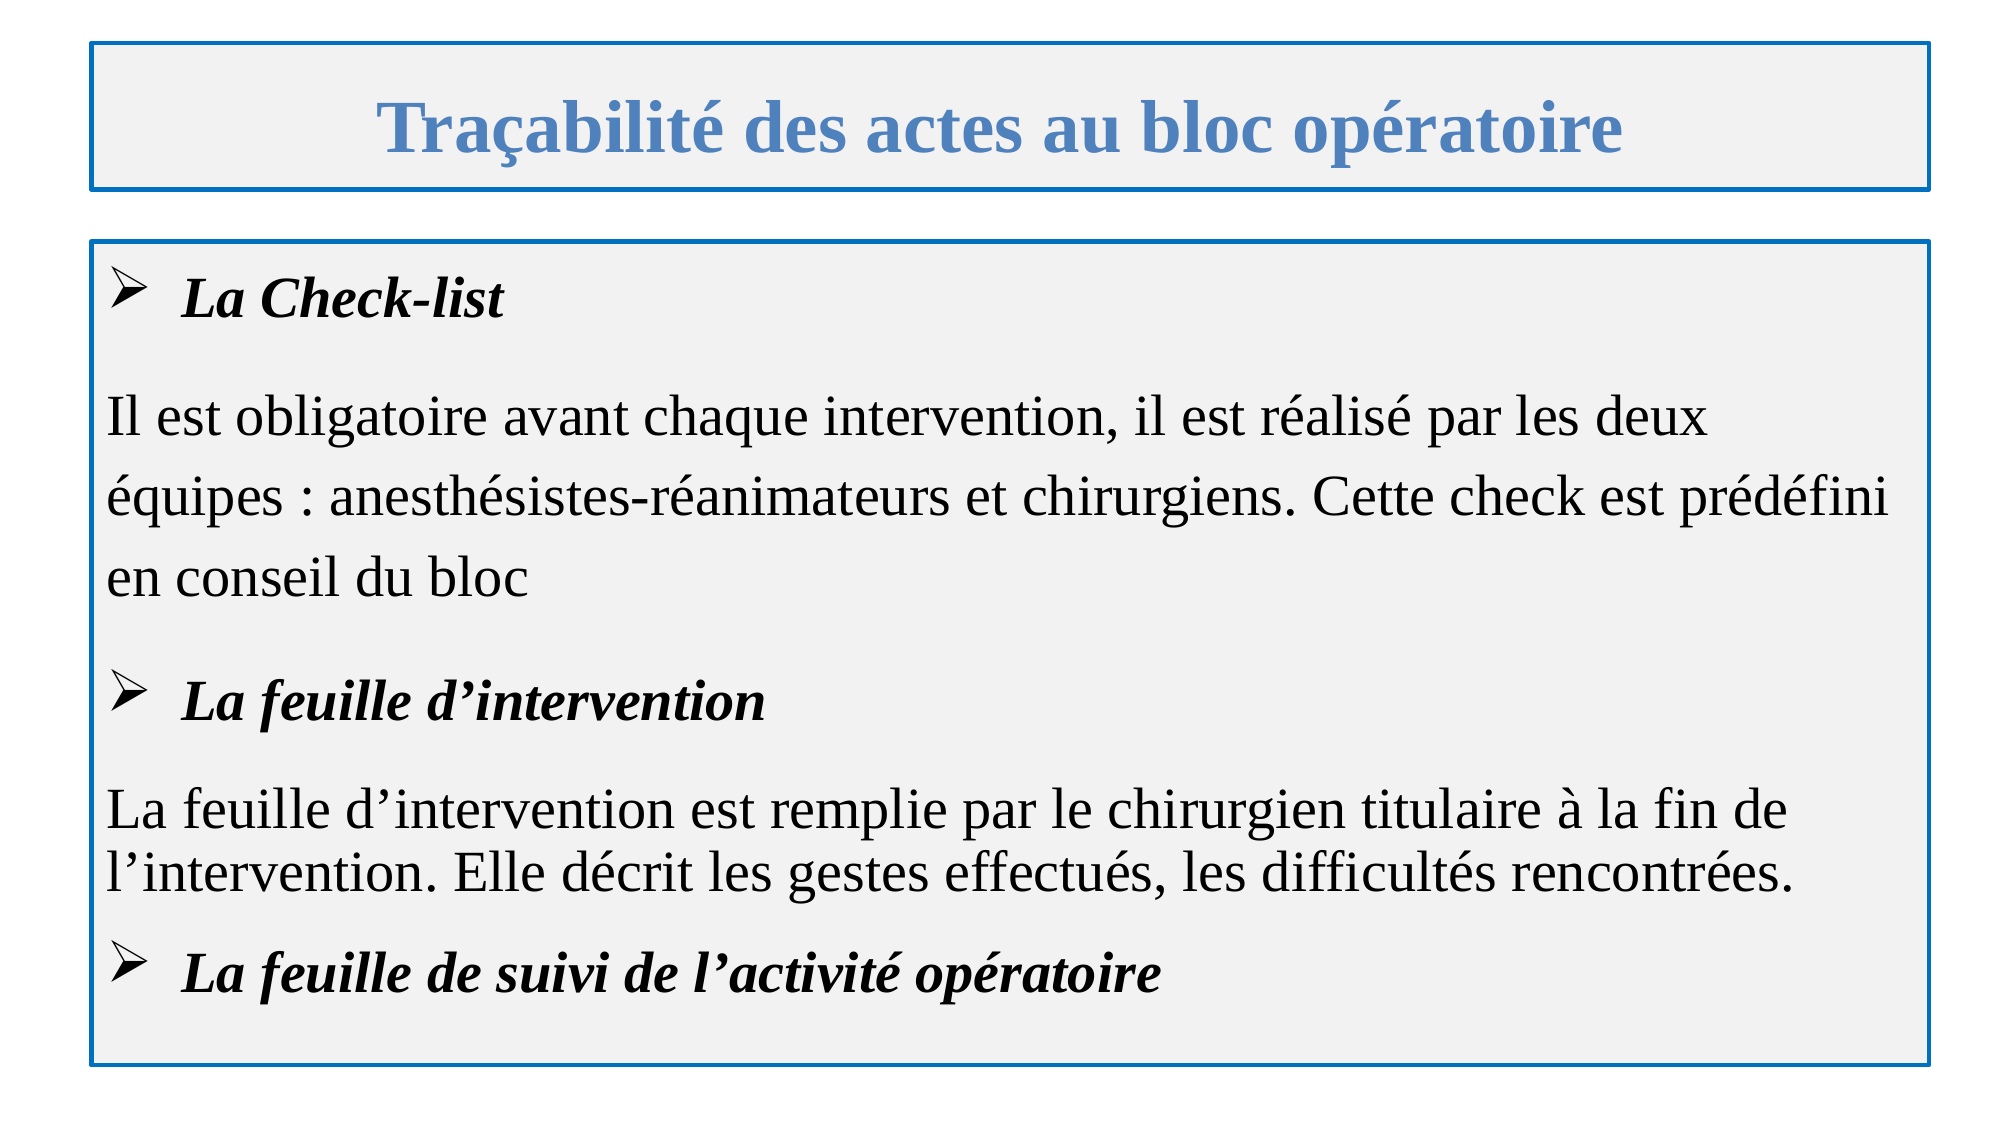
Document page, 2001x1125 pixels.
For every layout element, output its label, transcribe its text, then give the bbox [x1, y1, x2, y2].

list La Check-list Il est obligatoire avant chaque intervention, il est réalisé par les deux équipes : anesthésistes-réanimateurs et chirurgiens. Cette check est prédéfini en conseil du bloc La feuille d’intervention La feuille d’intervention est remplie par le chirurgien titulaire à la fin de l’intervention. Elle décrit les gestes effectués, les difficultés rencontrées. La feuille de suivi de l’activité opératoire [91, 241, 1929, 1066]
title Traçabilité des actes au bloc opératoire [91, 43, 1929, 190]
